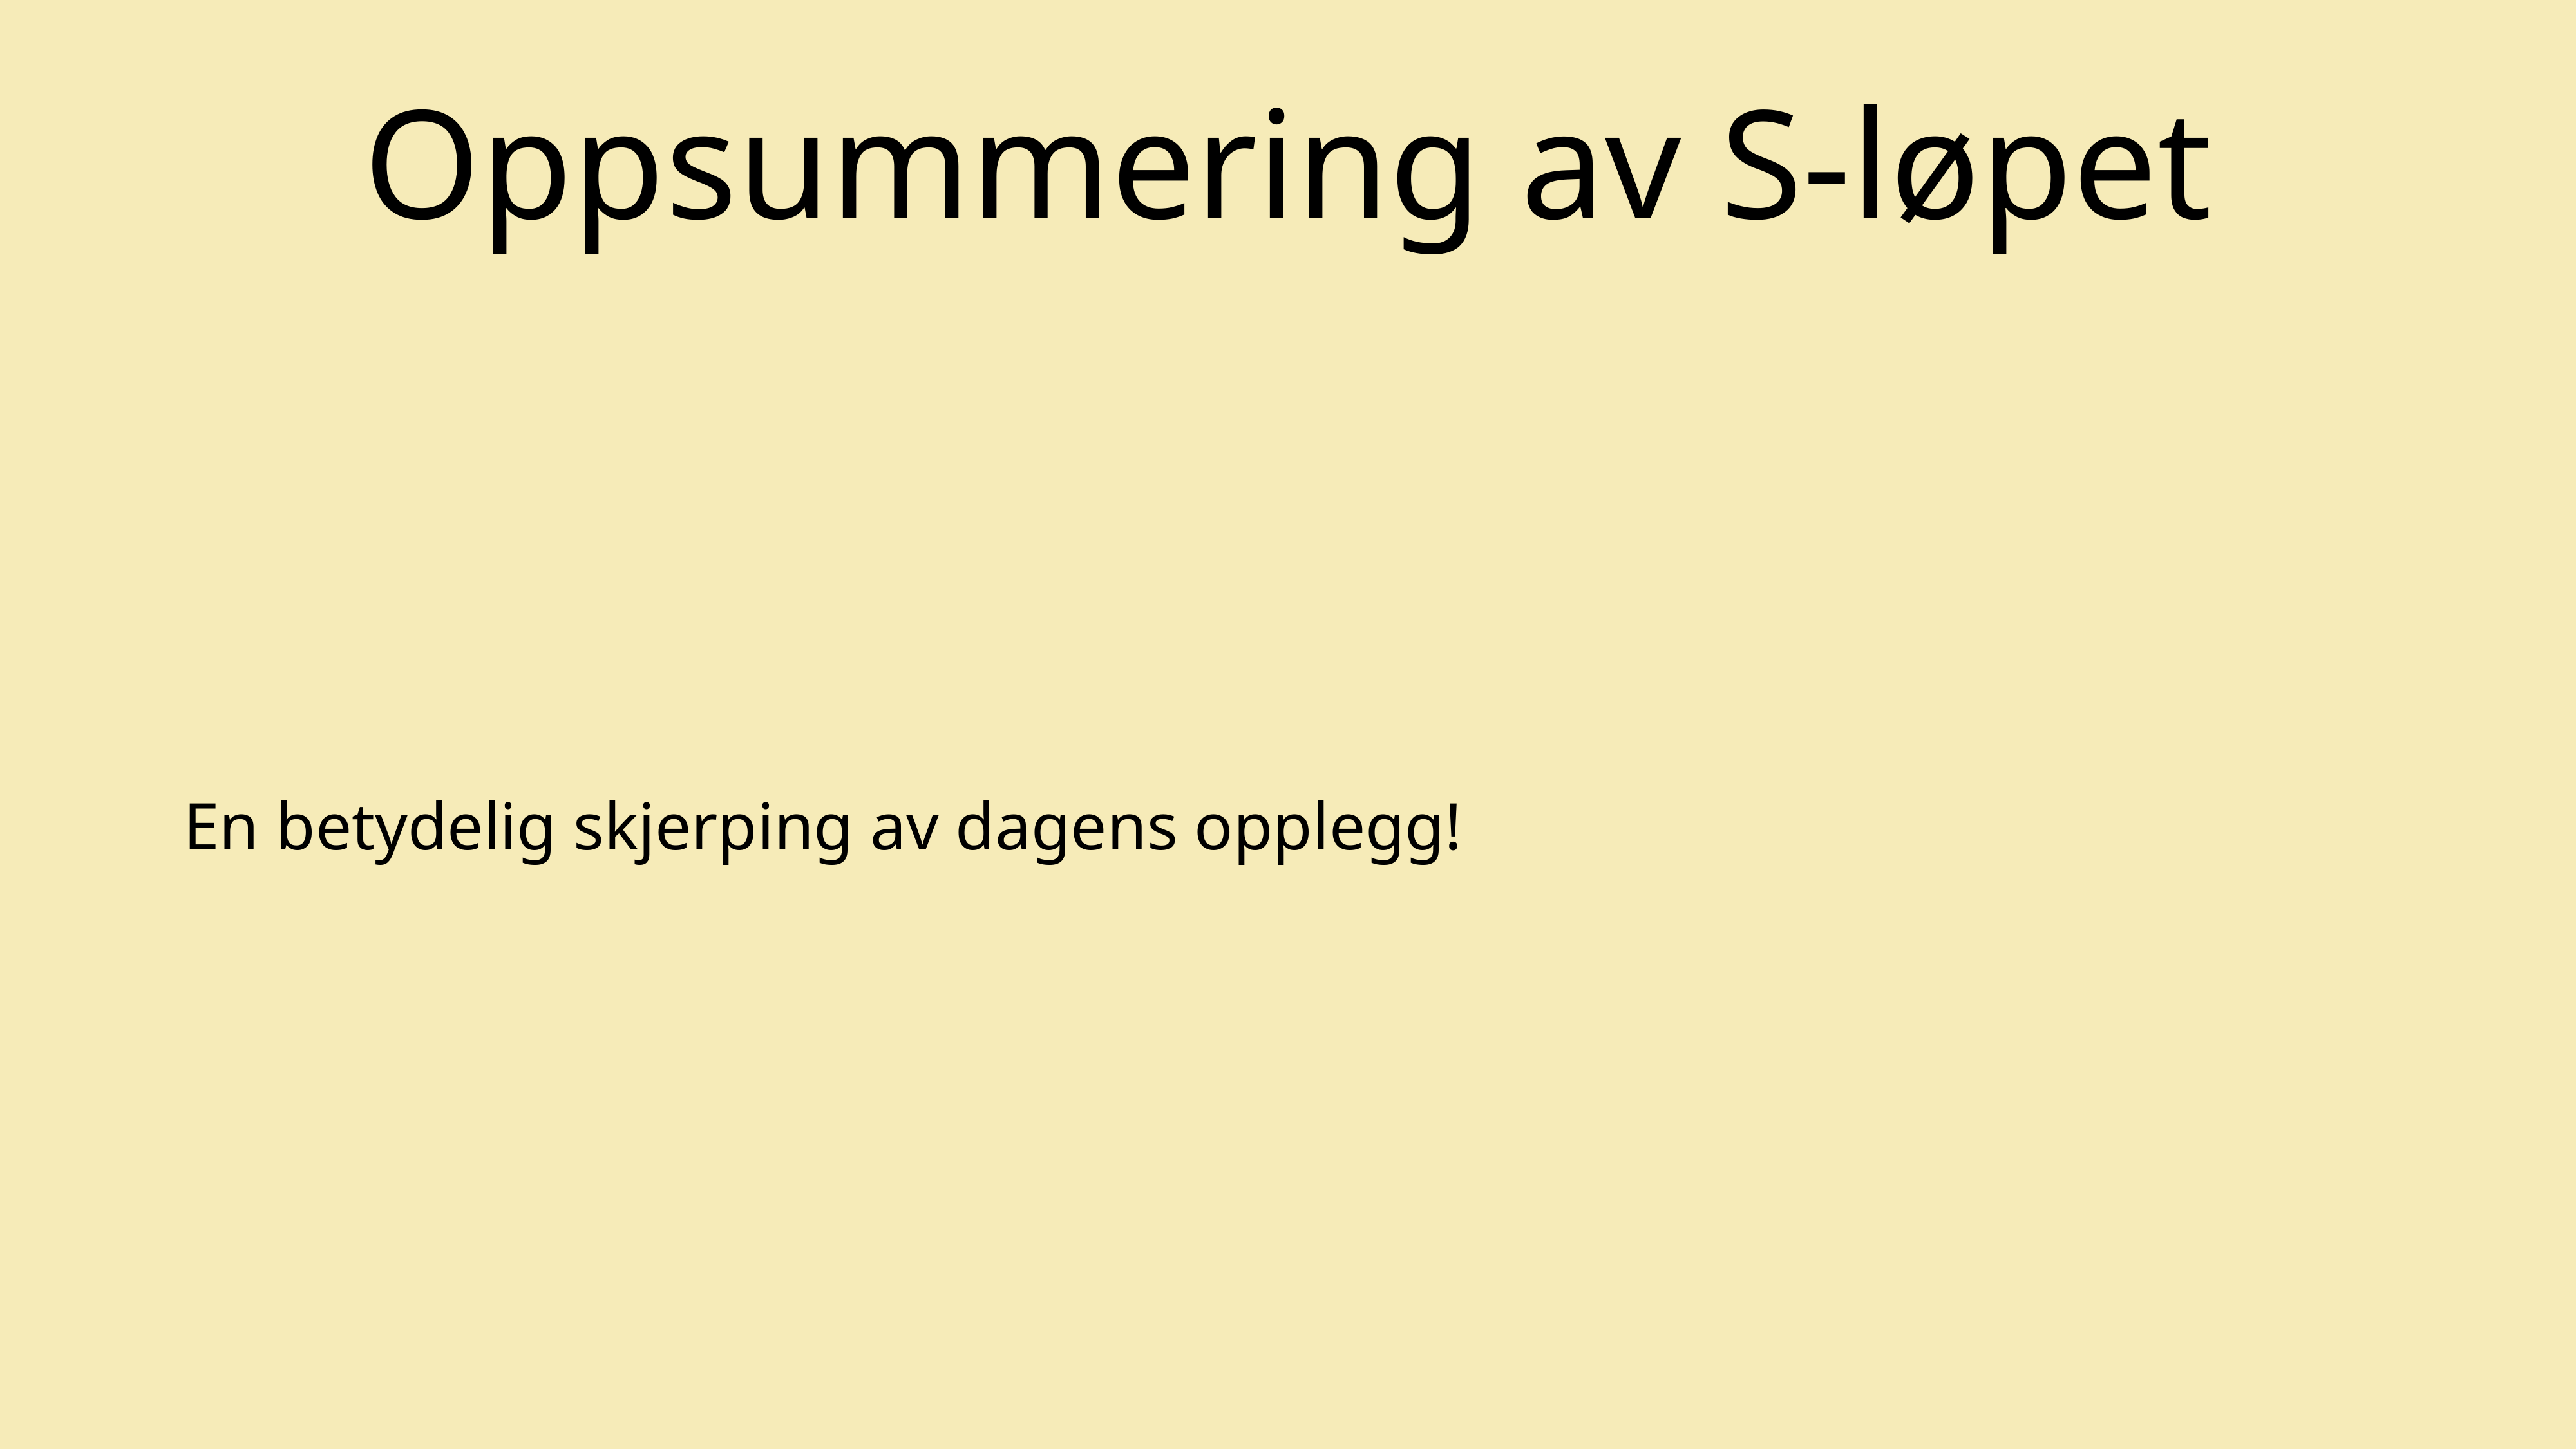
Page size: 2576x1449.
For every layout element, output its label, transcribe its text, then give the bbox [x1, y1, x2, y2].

title Oppsummering av S-løpet [178, 37, 2398, 279]
list En betydelig skjerping av dagens opplegg! [178, 332, 2398, 1316]
